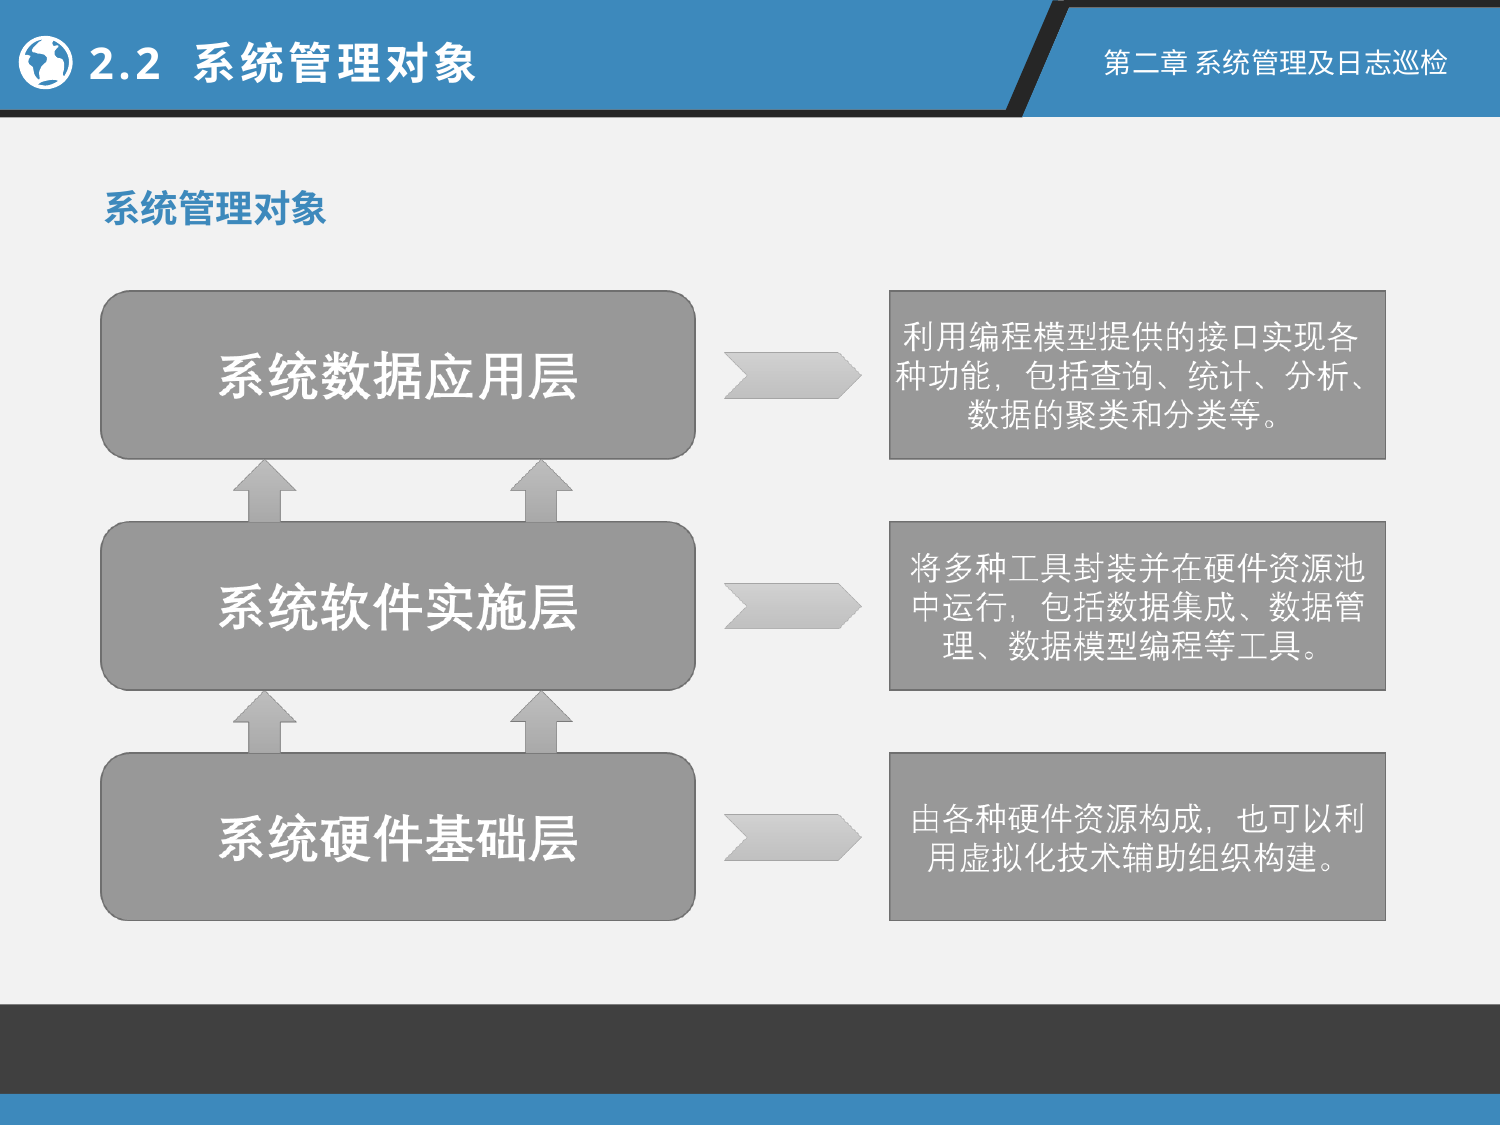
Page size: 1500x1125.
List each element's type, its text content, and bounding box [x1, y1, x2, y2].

text_box [0, 1093, 1500, 1125]
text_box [0, 0, 1500, 118]
text_box 系统管理对象 [88, 177, 344, 237]
text_box [0, 1003, 1500, 1093]
picture [100, 290, 1400, 921]
